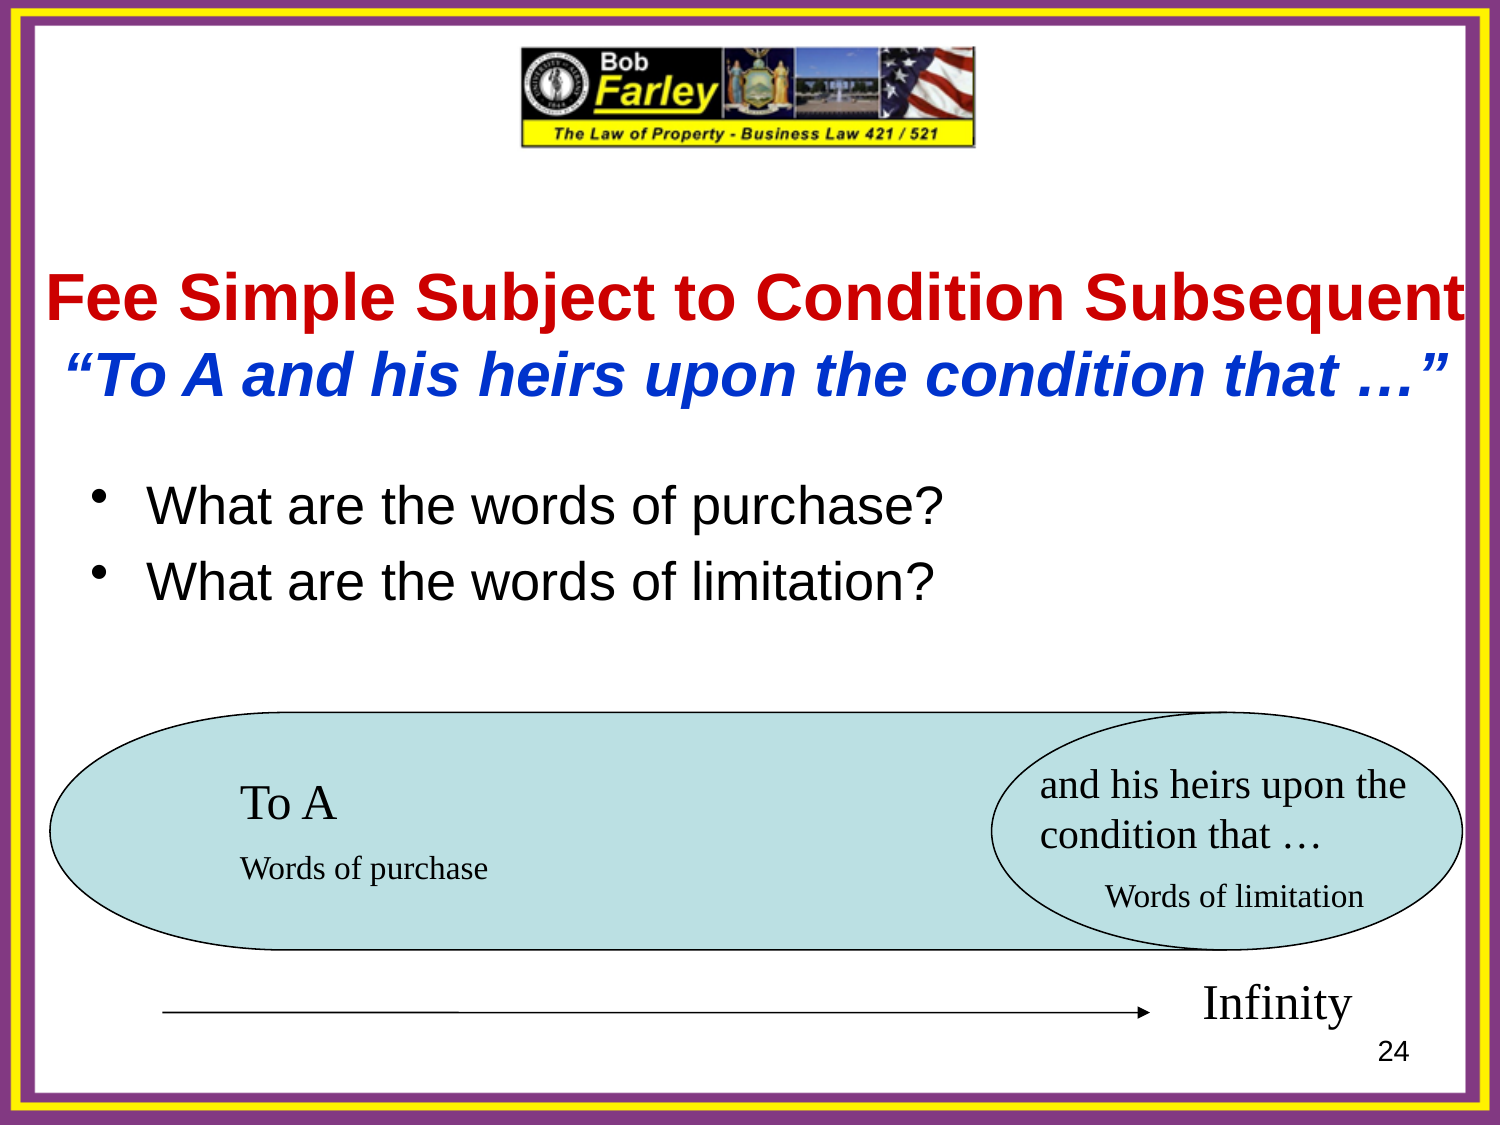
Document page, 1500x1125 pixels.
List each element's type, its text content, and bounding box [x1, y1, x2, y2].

picture [0, 0, 1500, 1125]
list What are the words of purchase? What are the words of limitation? [74, 462, 1426, 638]
title Fee Simple Subject to Condition Subsequent “To A and his heirs upon the condition that …” [24, 199, 1488, 463]
text_box Infinity [1187, 962, 1463, 1038]
text_box [162, 1006, 1150, 1019]
text_box [49, 712, 1397, 950]
text_box and his heirs upon the condition that … Words of limitation [1025, 749, 1438, 922]
text_box To A Words of purchase [224, 762, 600, 894]
text_box [1438, 778, 1463, 884]
slide_number 24 [1074, 1024, 1426, 1103]
